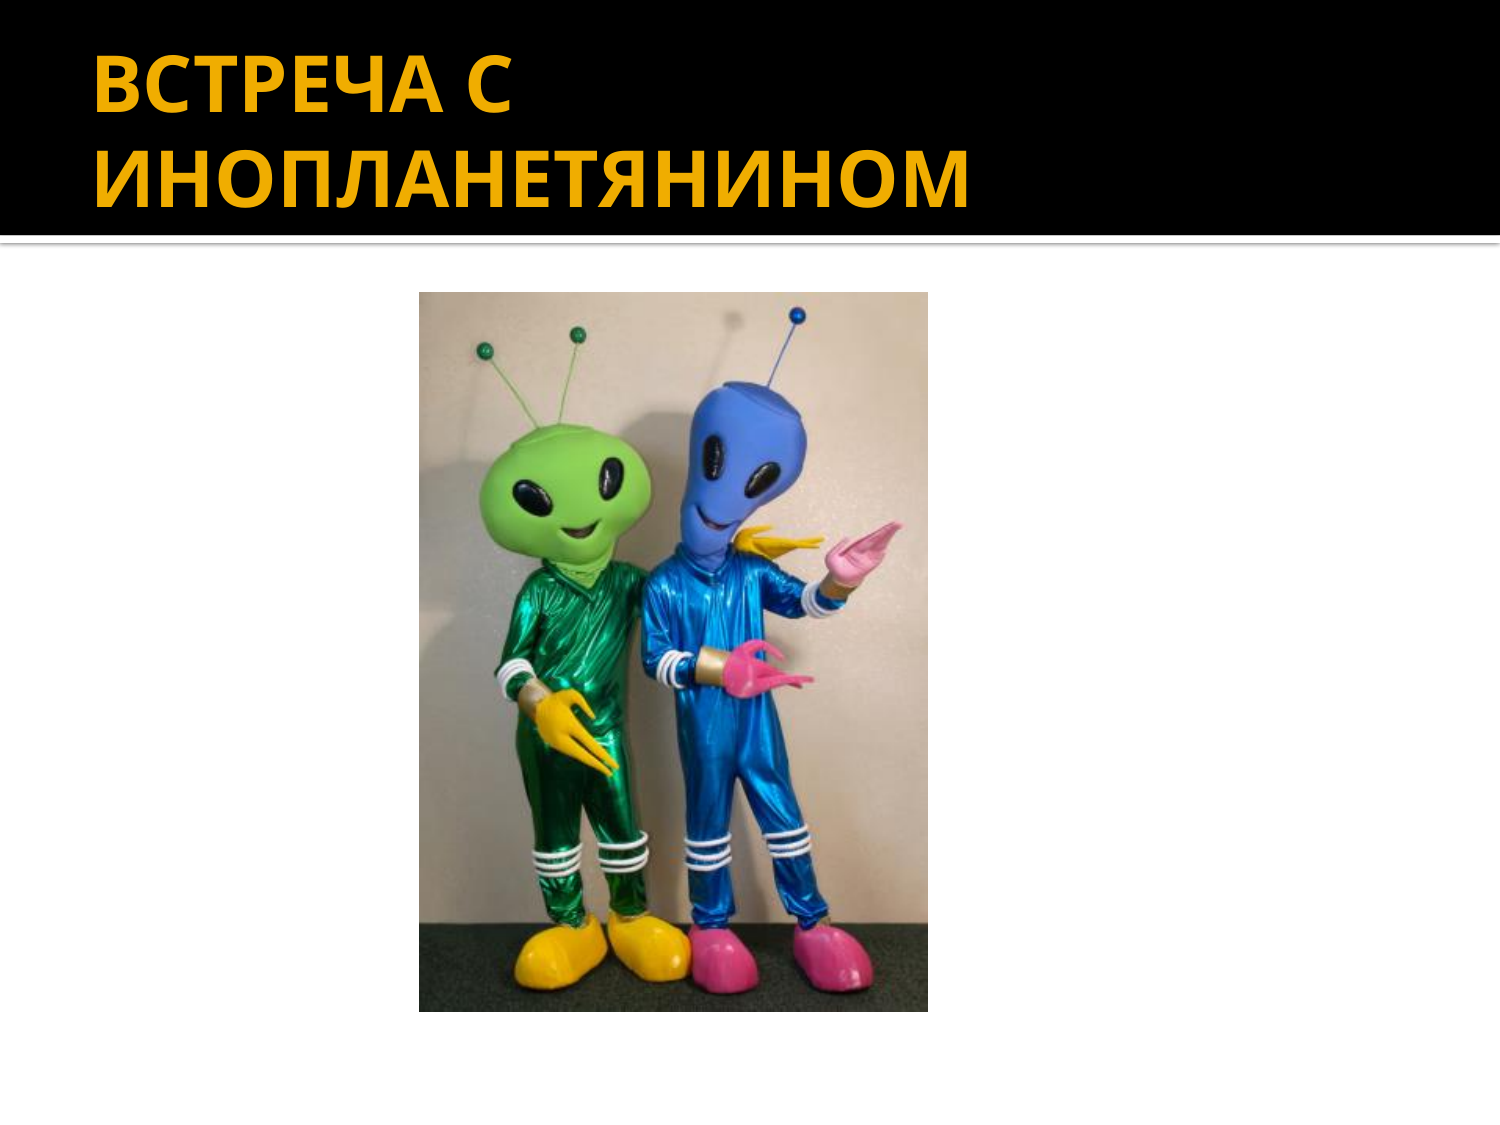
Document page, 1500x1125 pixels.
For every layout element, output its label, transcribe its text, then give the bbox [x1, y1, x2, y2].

picture [419, 292, 928, 1012]
title ВСТРЕЧА С ИНОПЛАНЕТЯНИНОМ [75, 25, 1425, 231]
